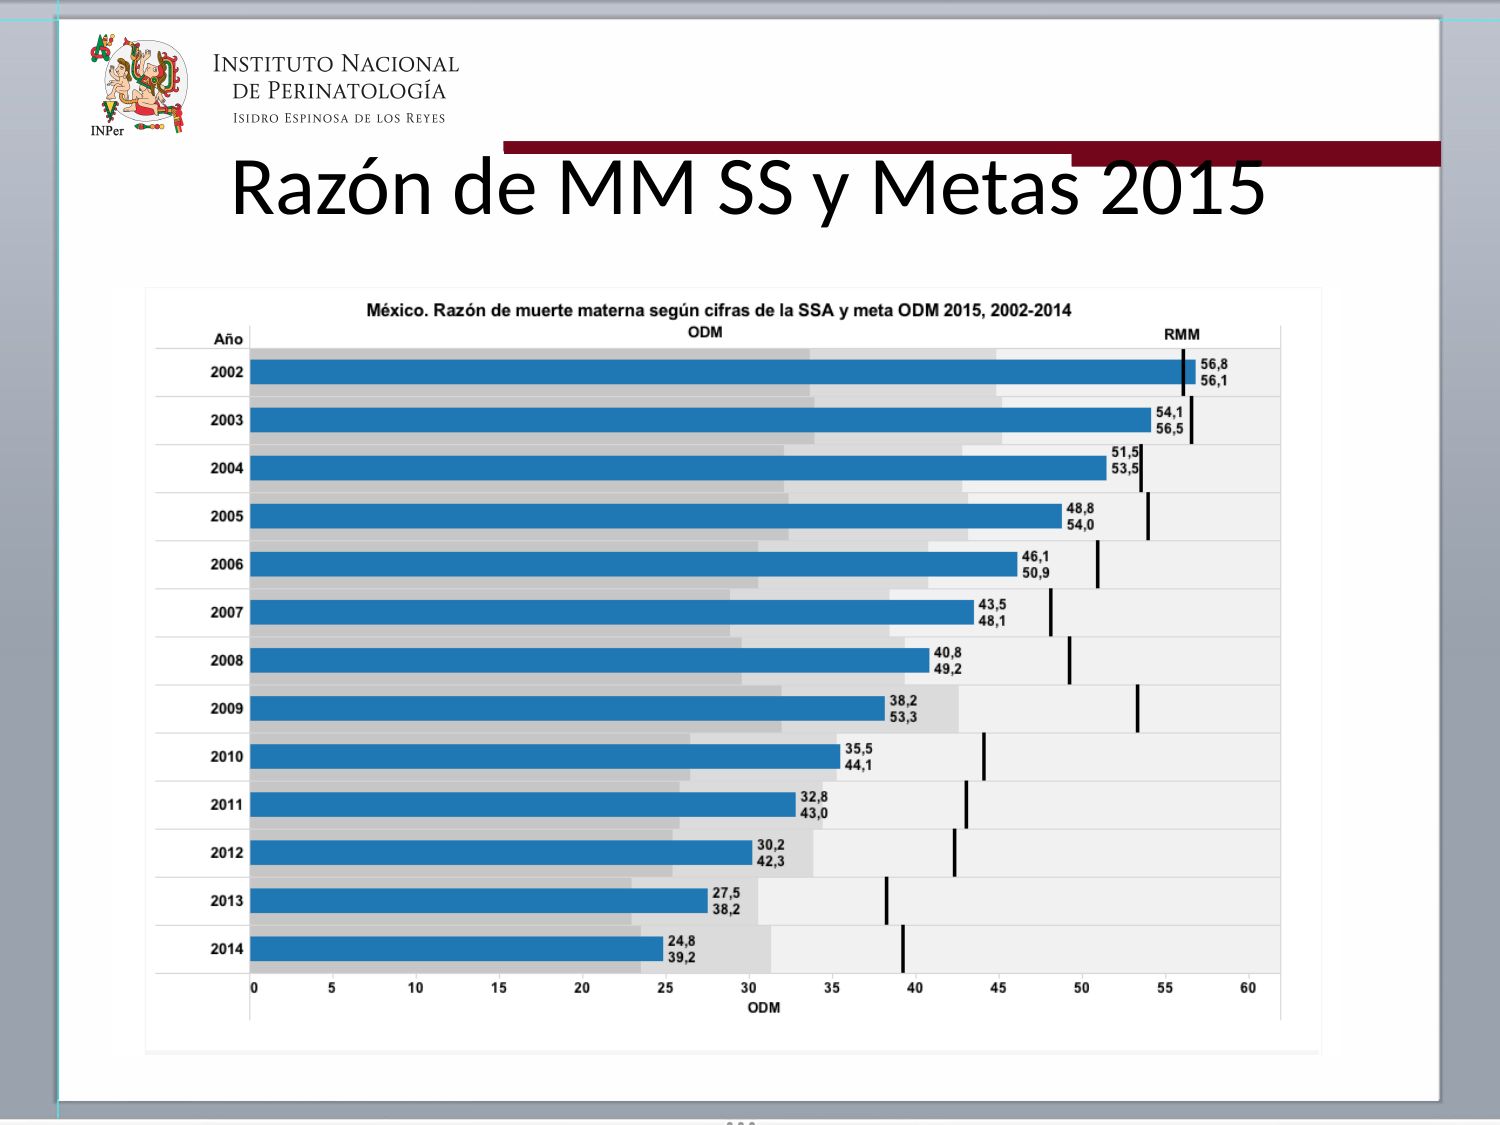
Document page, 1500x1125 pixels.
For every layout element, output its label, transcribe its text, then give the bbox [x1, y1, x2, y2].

picture [0, 0, 1500, 1125]
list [112, 287, 1340, 1056]
title Razón de MM SS y Metas 2015 [75, 87, 1425, 275]
